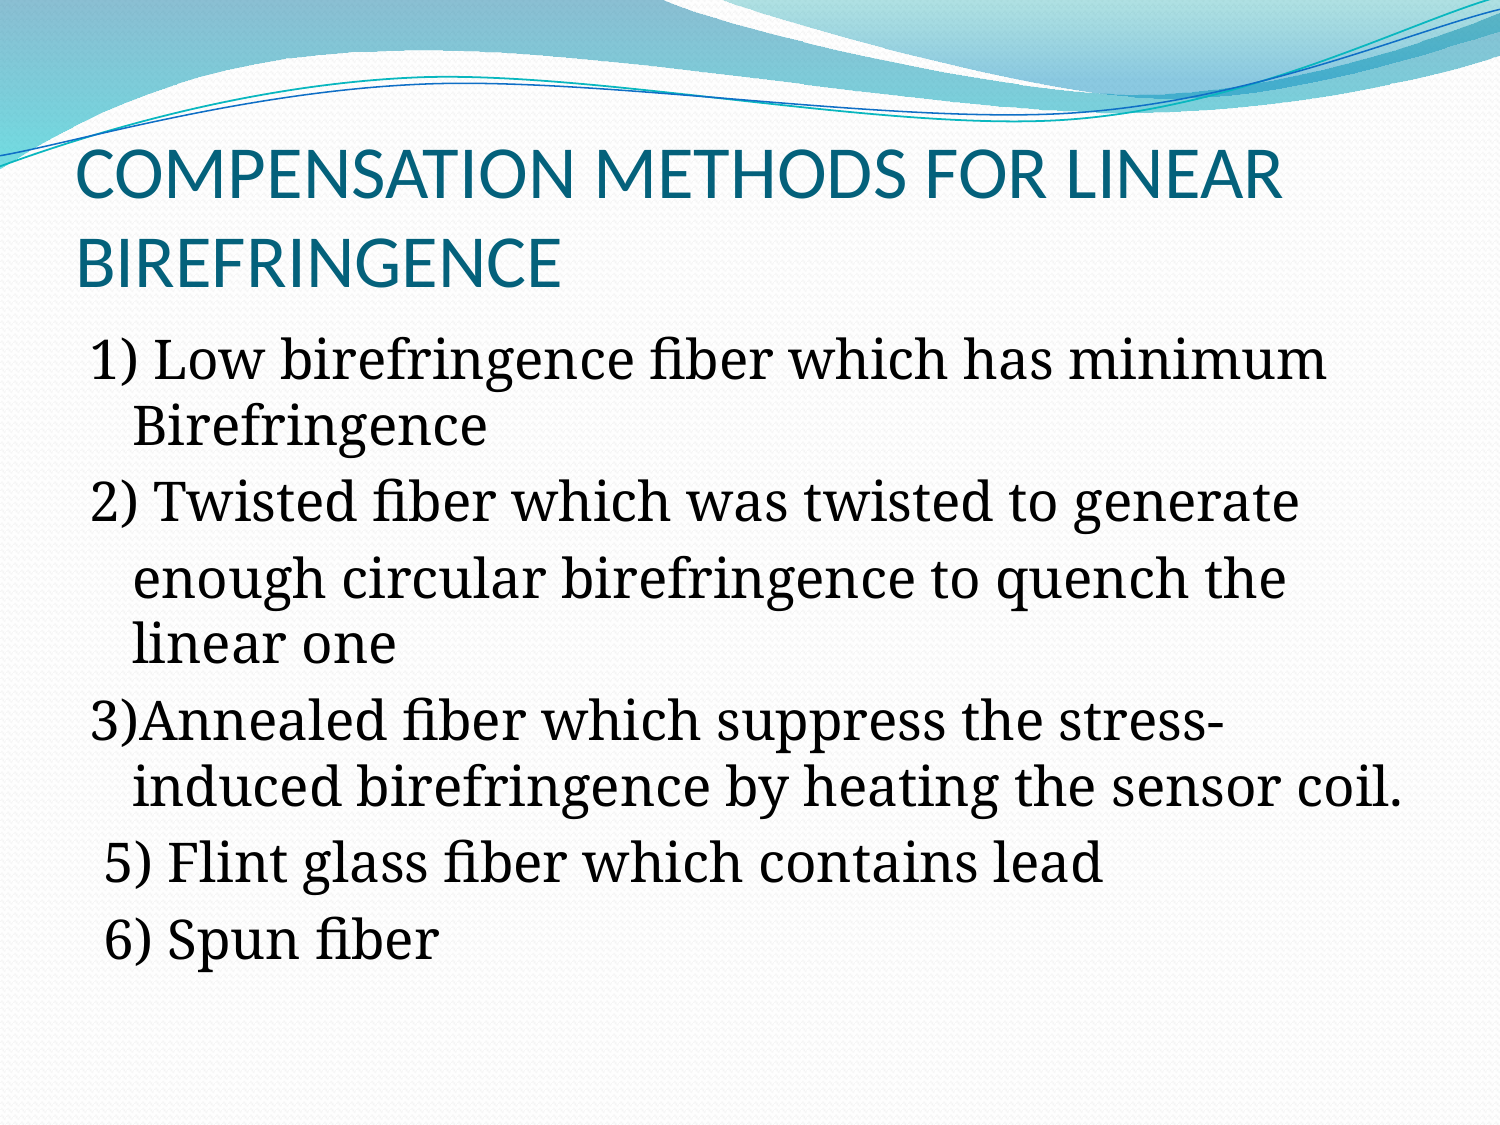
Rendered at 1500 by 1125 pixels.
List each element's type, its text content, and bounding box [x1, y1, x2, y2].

list 1) Low birefringence fiber which has minimum Birefringence 2) Twisted fiber which was twisted to generate enough circular birefringence to quench the linear one 3)Annealed fiber which suppress the stress-induced birefringence by heating the sensor coil. 5) Flint glass fiber which contains lead 6) Spun fiber [75, 317, 1425, 1038]
title COMPENSATION METHODS FOR LINEAR BIREFRINGENCE [75, 115, 1425, 303]
